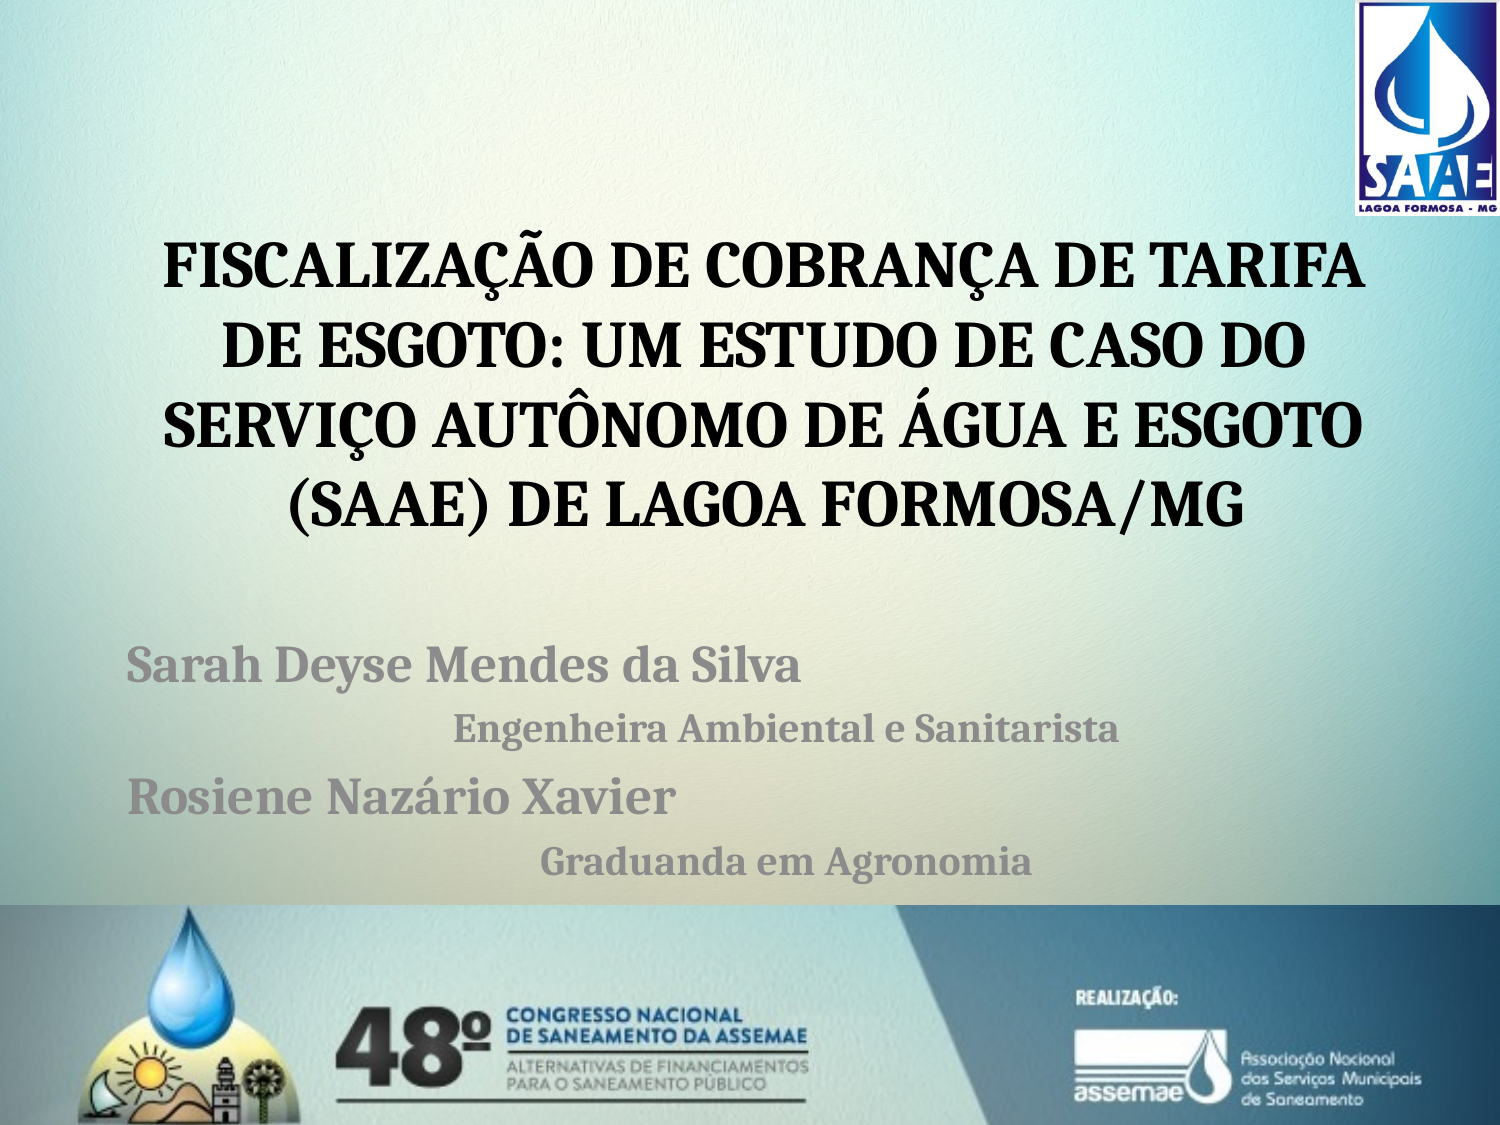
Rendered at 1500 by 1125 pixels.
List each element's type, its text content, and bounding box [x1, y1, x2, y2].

subtitle Sarah Deyse Mendes da Silva Engenheira Ambiental e Sanitarista Rosiene Nazário Xavier Graduanda em Agronomia [112, 621, 1388, 894]
picture [0, 0, 1500, 1125]
title FISCALIZAÇÃO DE COBRANÇA DE TARIFA DE ESGOTO: UM ESTUDO DE CASO DO SERVIÇO AUTÔNOMO DE ÁGUA E ESGOTO (SAAE) DE LAGOA FORMOSA/MG [112, 184, 1418, 577]
